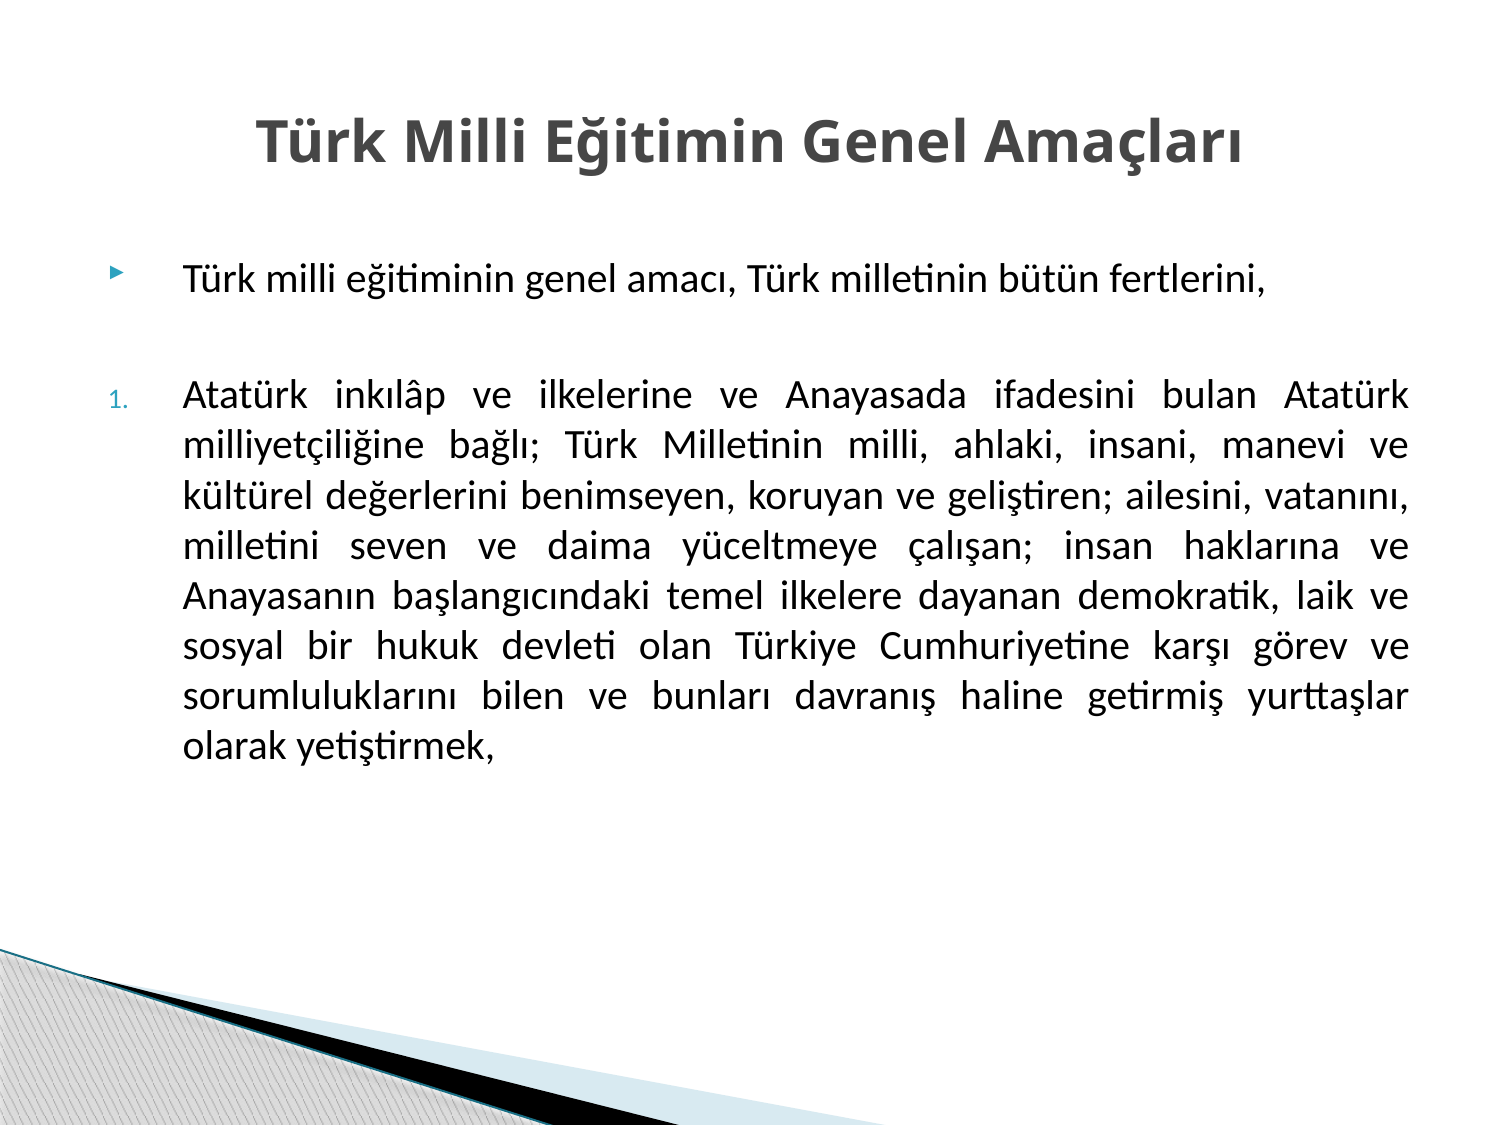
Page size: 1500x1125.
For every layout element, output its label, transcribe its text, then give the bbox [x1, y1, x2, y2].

title Türk Milli Eğitimin Genel Amaçları [75, 45, 1425, 233]
list Türk milli eğitiminin genel amacı, Türk milletinin bütün fertlerini, Atatürk inkılâp ve ilkelerine ve Anayasada ifadesini bulan Atatürk milliyetçiliğine bağlı; Türk Milletinin milli, ahlaki, insani, manevi ve kültürel değerlerini benimseyen, koruyan ve geliştiren; ailesini, vatanını, milletini seven ve daima yüceltmeye çalışan; insan haklarına ve Anayasanın başlangıcındaki temel ilkelere dayanan demokratik, laik ve sosyal bir hukuk devleti olan Türkiye Cumhuriyetine karşı görev ve sorumluluklarını bilen ve bunları davranış haline getirmiş yurttaşlar olarak yetiştirmek, [75, 243, 1425, 986]
